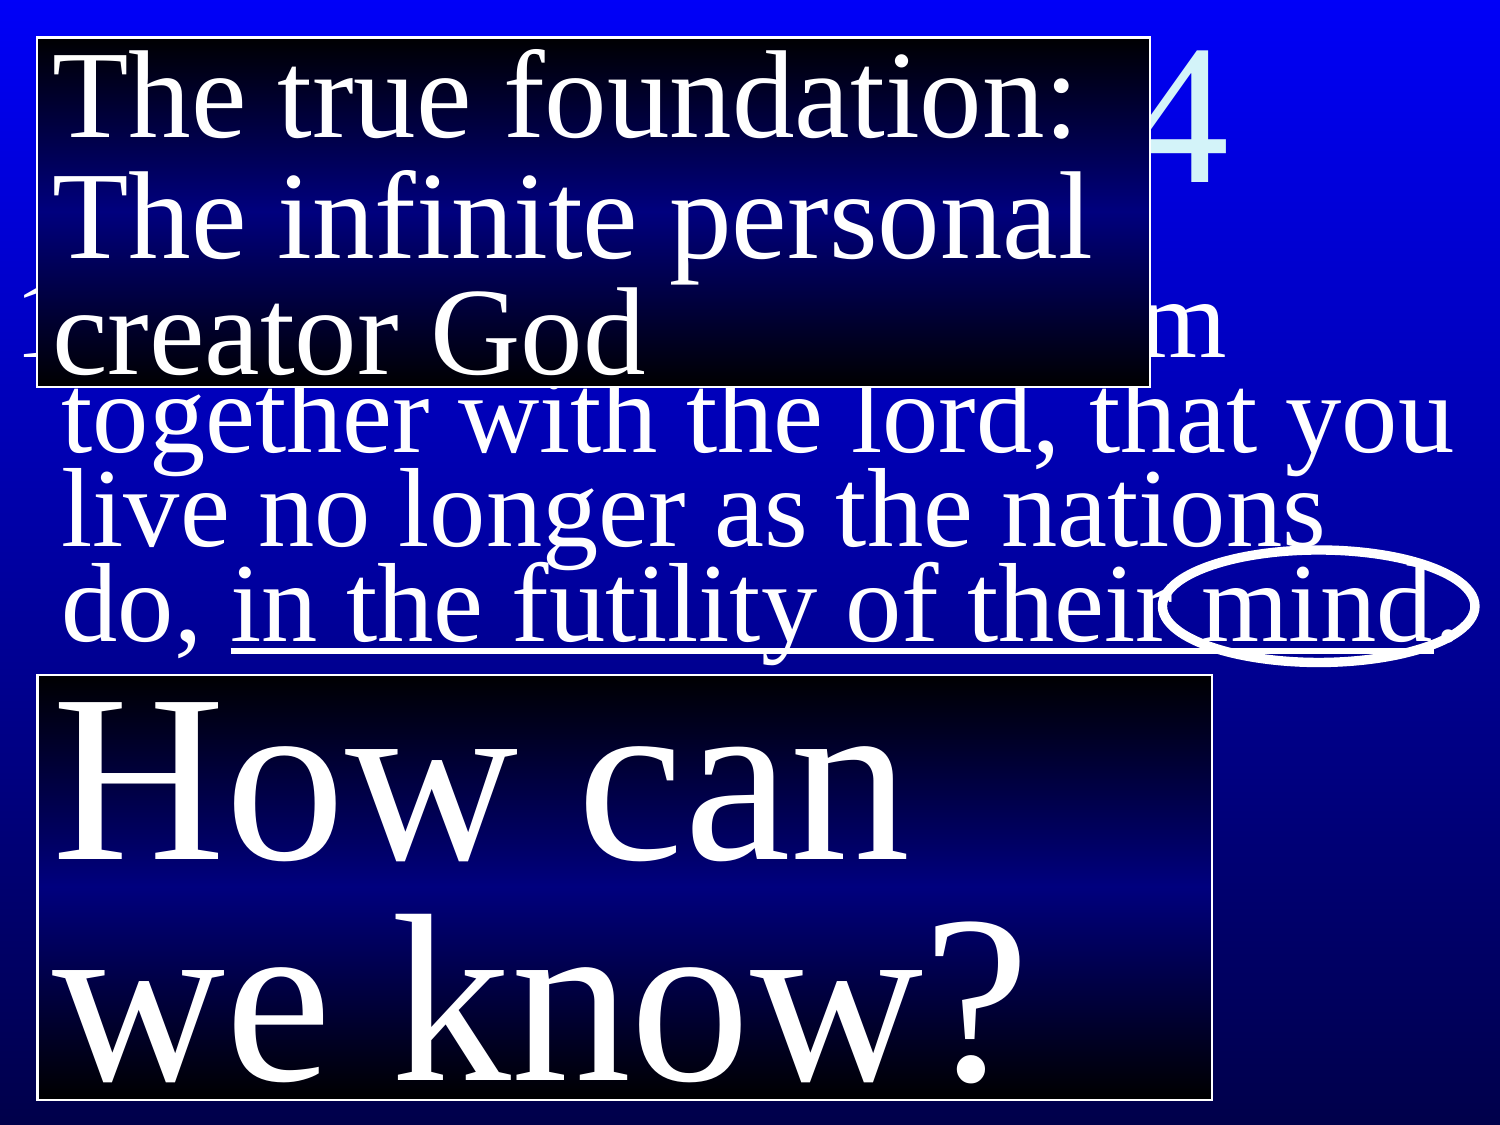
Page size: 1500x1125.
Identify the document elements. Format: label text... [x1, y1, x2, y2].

text_box How can we know? [37, 675, 1213, 1100]
text_box [1162, 549, 1475, 663]
list 17 So this I say, and affirm together with the lord, that you live no longer as the nations do, in the futility of their mind. [0, 274, 1500, 1076]
text_box The true foundation: The infinite personal creator God [37, 37, 1150, 388]
title Ephesians 4 [0, 0, 1500, 251]
